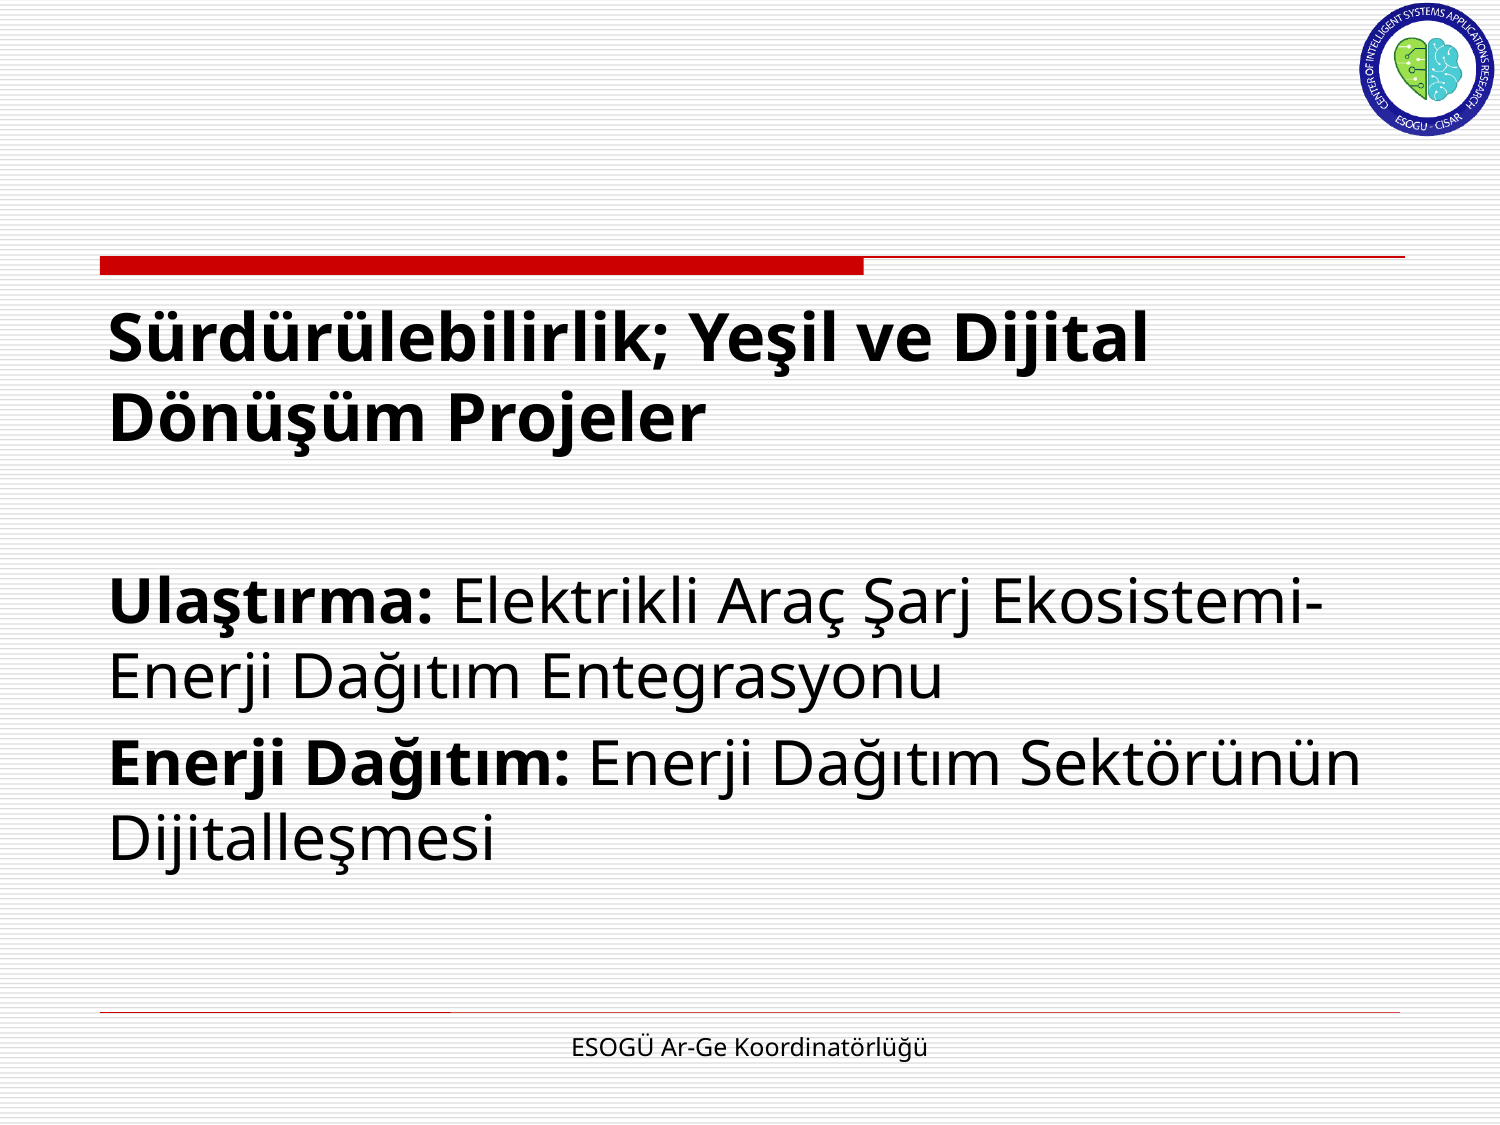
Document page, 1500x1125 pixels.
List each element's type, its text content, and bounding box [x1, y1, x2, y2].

picture [0, 0, 1500, 1125]
footer ESOGÜ Ar-Ge Koordinatörlüğü [512, 1024, 988, 1103]
list Sürdürülebilirlik; Yeşil ve Dijital Dönüşüm Projeler Ulaştırma: Elektrikli Araç Şarj Ekosistemi-Enerji Dağıtım Entegrasyonu Enerji Dağıtım: Enerji Dağıtım Sektörünün Dijitalleşmesi [92, 287, 1406, 988]
